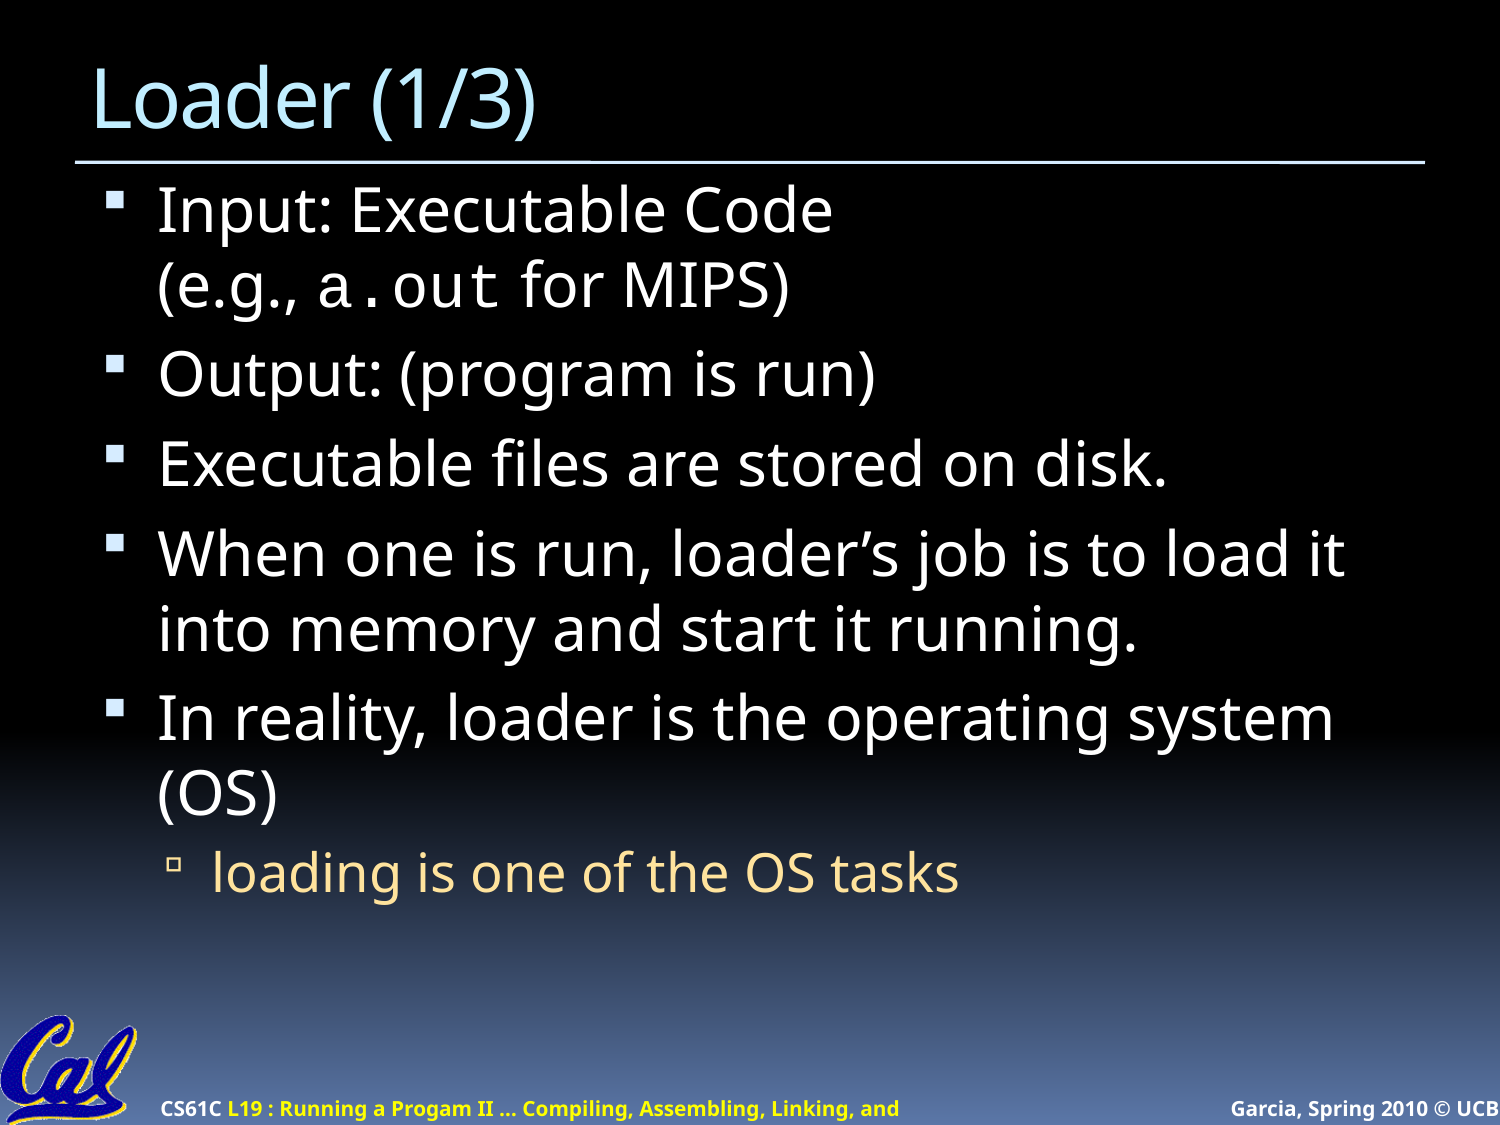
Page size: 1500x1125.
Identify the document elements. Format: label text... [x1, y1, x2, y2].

picture [0, 1015, 140, 1125]
title Loader (1/3) [75, 37, 1425, 162]
list Input: Executable Code (e.g., a.out for MIPS) Output: (program is run) Executable files are stored on disk. When one is run, loader’s job is to load it into memory and start it running. In reality, loader is the operating system (OS) loading is one of the OS tasks [74, 162, 1426, 1043]
